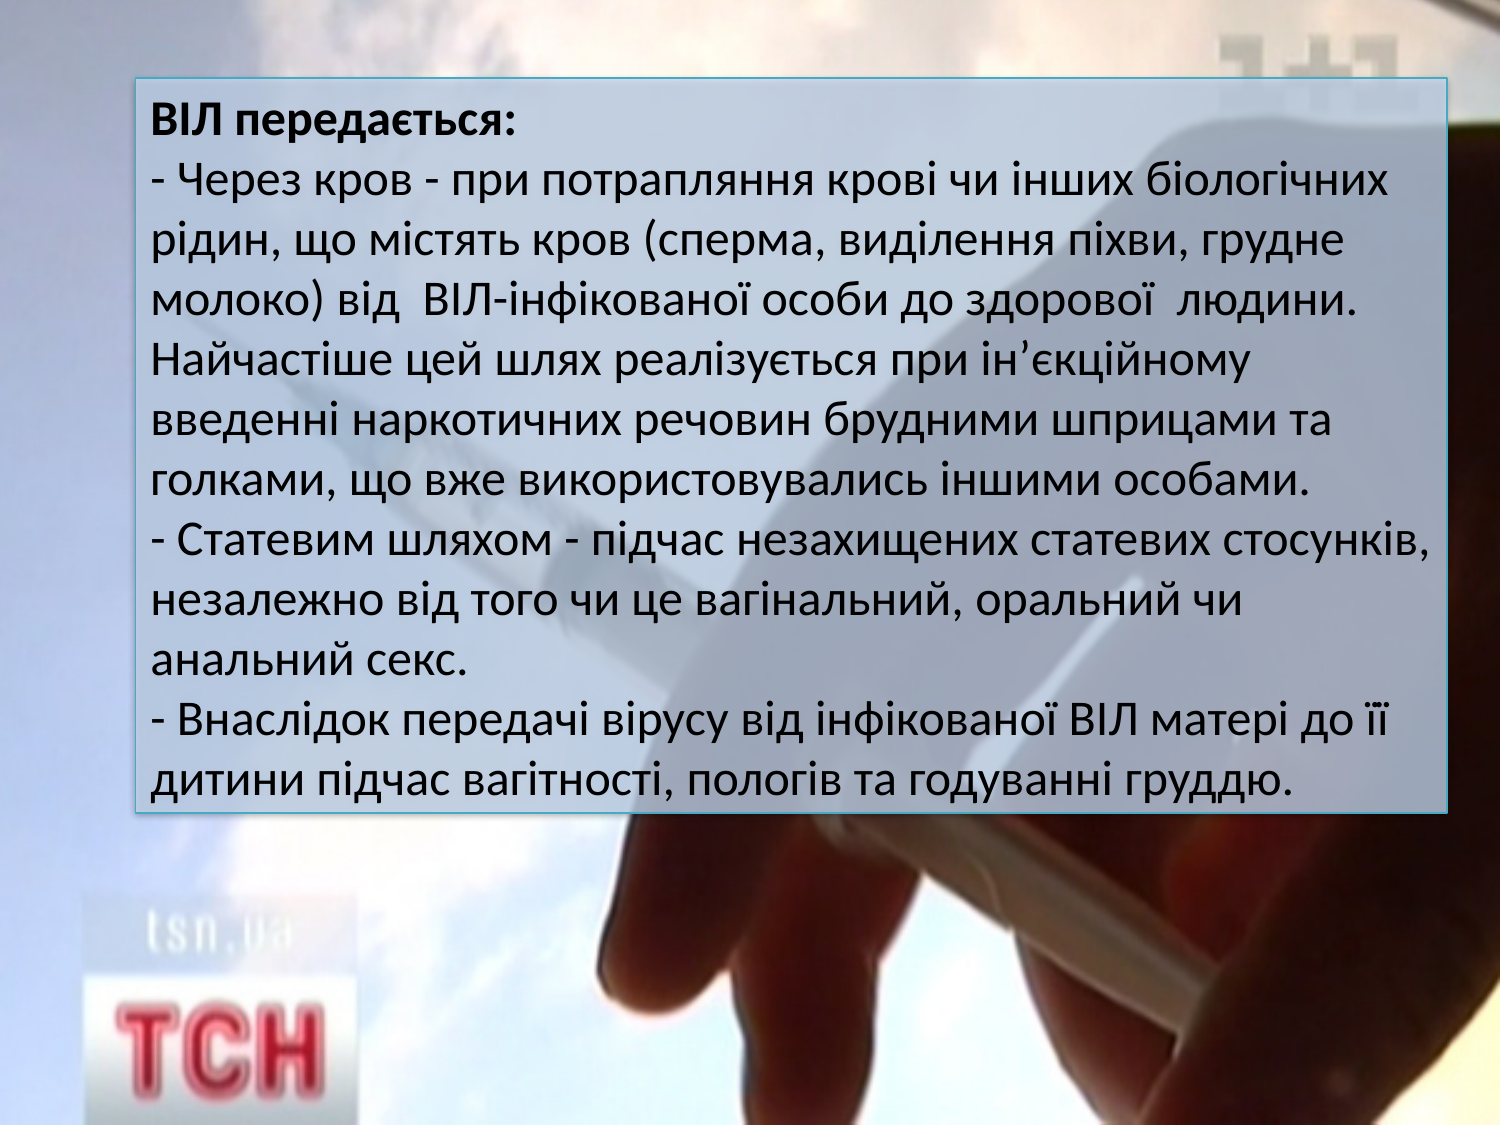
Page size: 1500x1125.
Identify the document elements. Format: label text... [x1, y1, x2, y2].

text_box ВІЛ передається: - Через кров - при потрапляння крові чи інших біологічних рідин, що містять кров (сперма, виділення піхви, грудне молоко) від ВІЛ-інфікованої особи до здорової людини. Найчастіше цей шлях реалізується при ін’єкційному введенні наркотичних речовин брудними шприцами та голками, що вже використовувались іншими особами. - Статевим шляхом - підчас незахищених статевих стосунків, незалежно від того чи це вагінальний, оральний чи анальний секс. - Внаслідок передачі вірусу від інфікованої ВІЛ матері до її дитини підчас вагітності, пологів та годуванні груддю. [135, 77, 1448, 814]
picture [0, 0, 1500, 1125]
